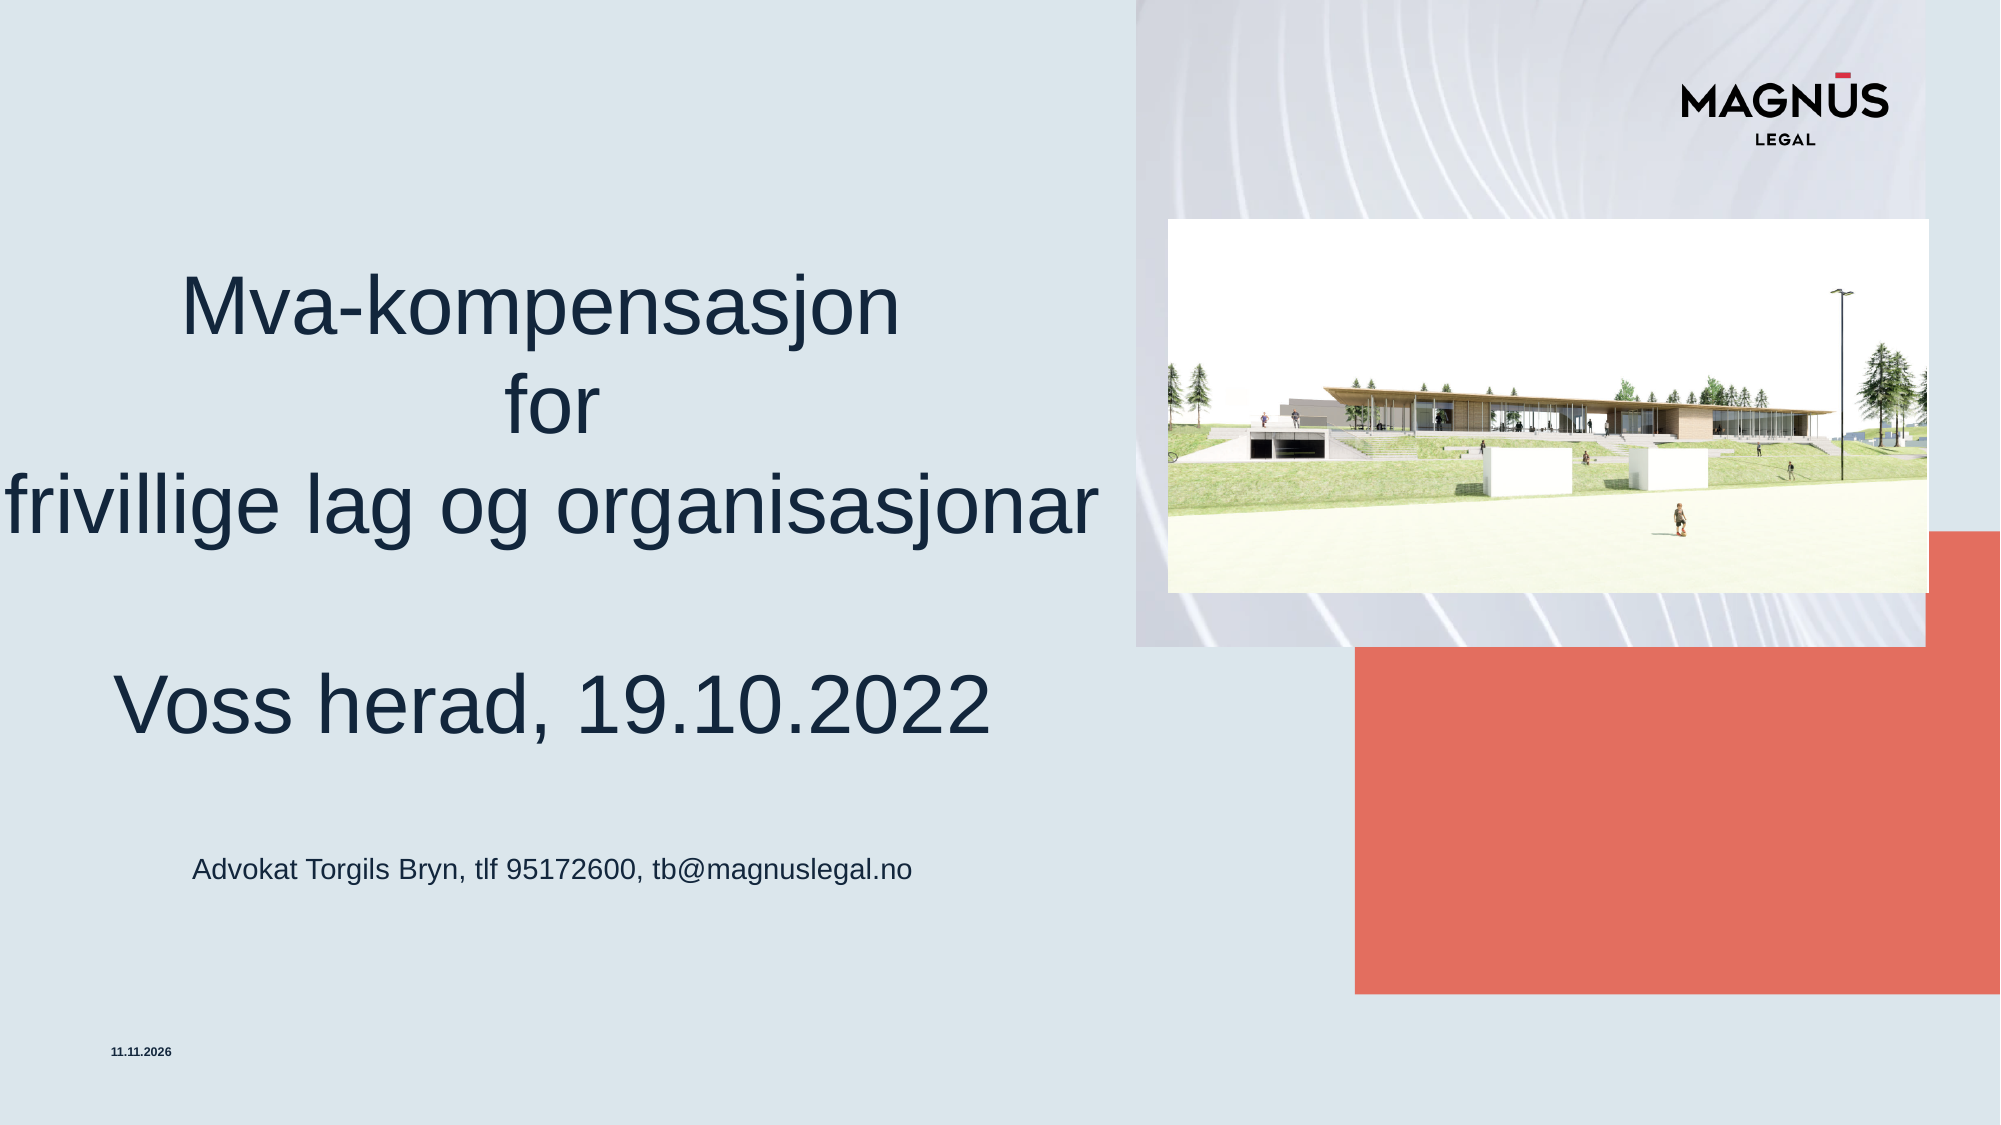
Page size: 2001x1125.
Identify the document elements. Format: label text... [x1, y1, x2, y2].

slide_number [110, 1033, 561, 1071]
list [1168, 219, 1929, 593]
picture [1136, 0, 1926, 647]
title Mva-kompensasjon for frivillige lag og organisasjonar Voss herad, 19.10.2022 Advokat Torgils Bryn, tlf 95172600, tb@magnuslegal.no [0, 372, 1106, 764]
